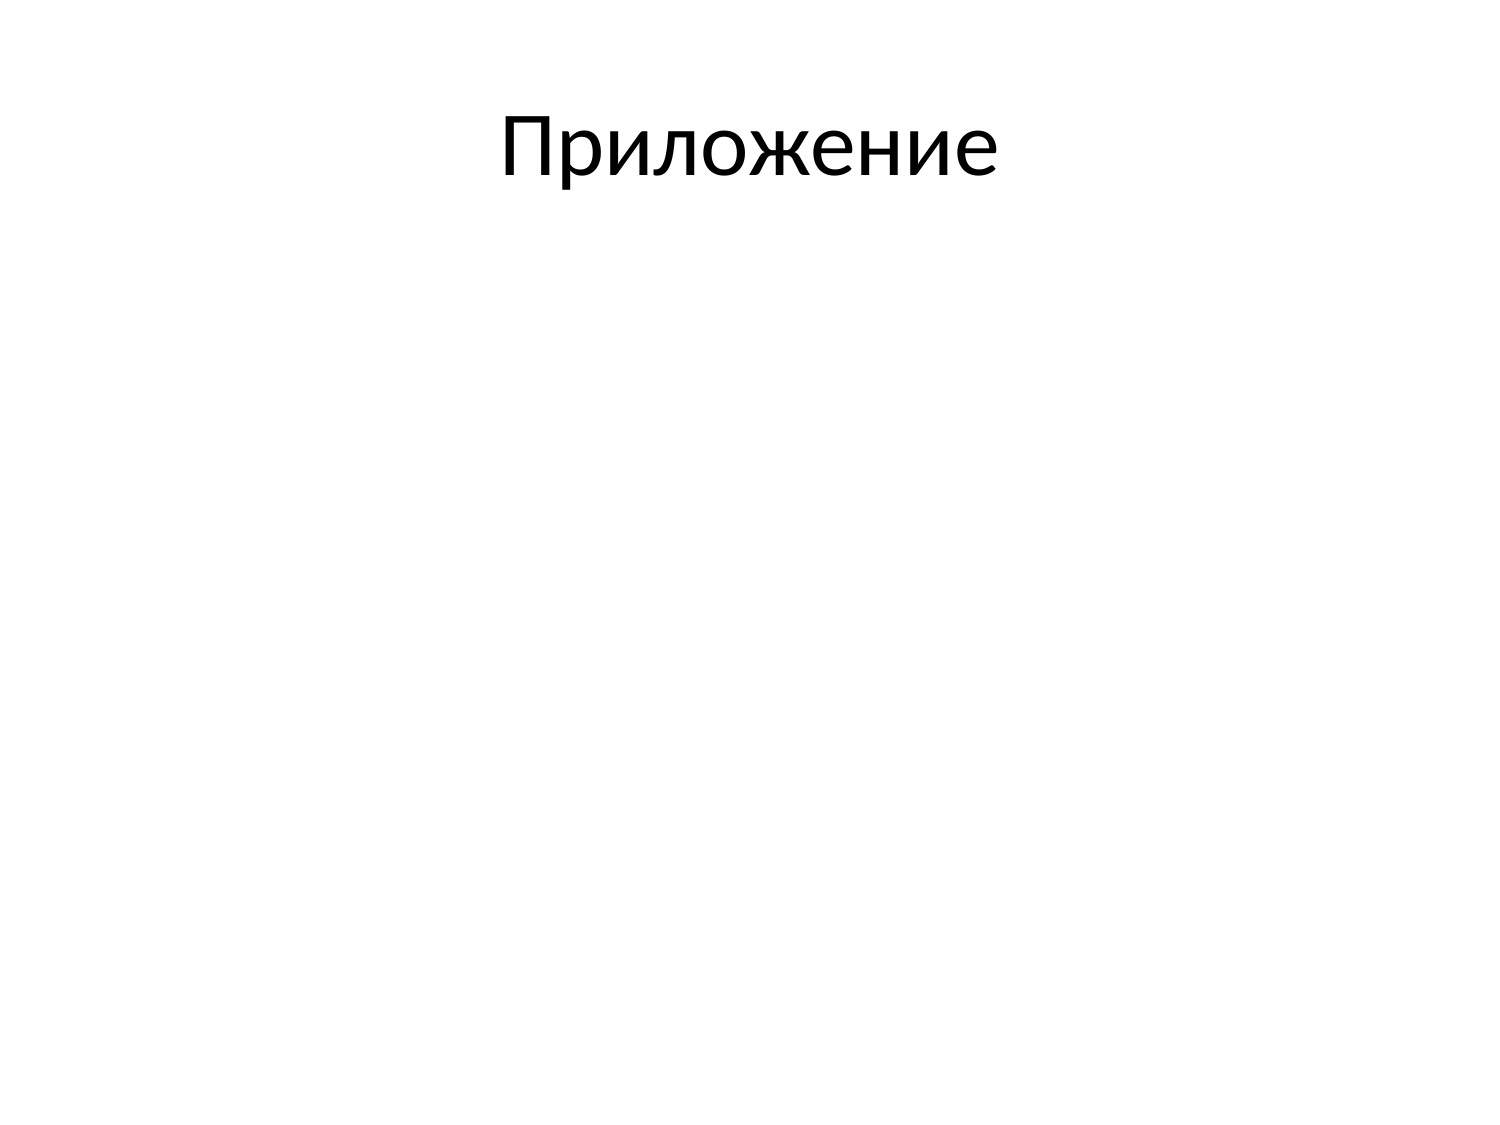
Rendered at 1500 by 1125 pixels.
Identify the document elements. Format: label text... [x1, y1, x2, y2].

title Приложение [75, 45, 1425, 233]
